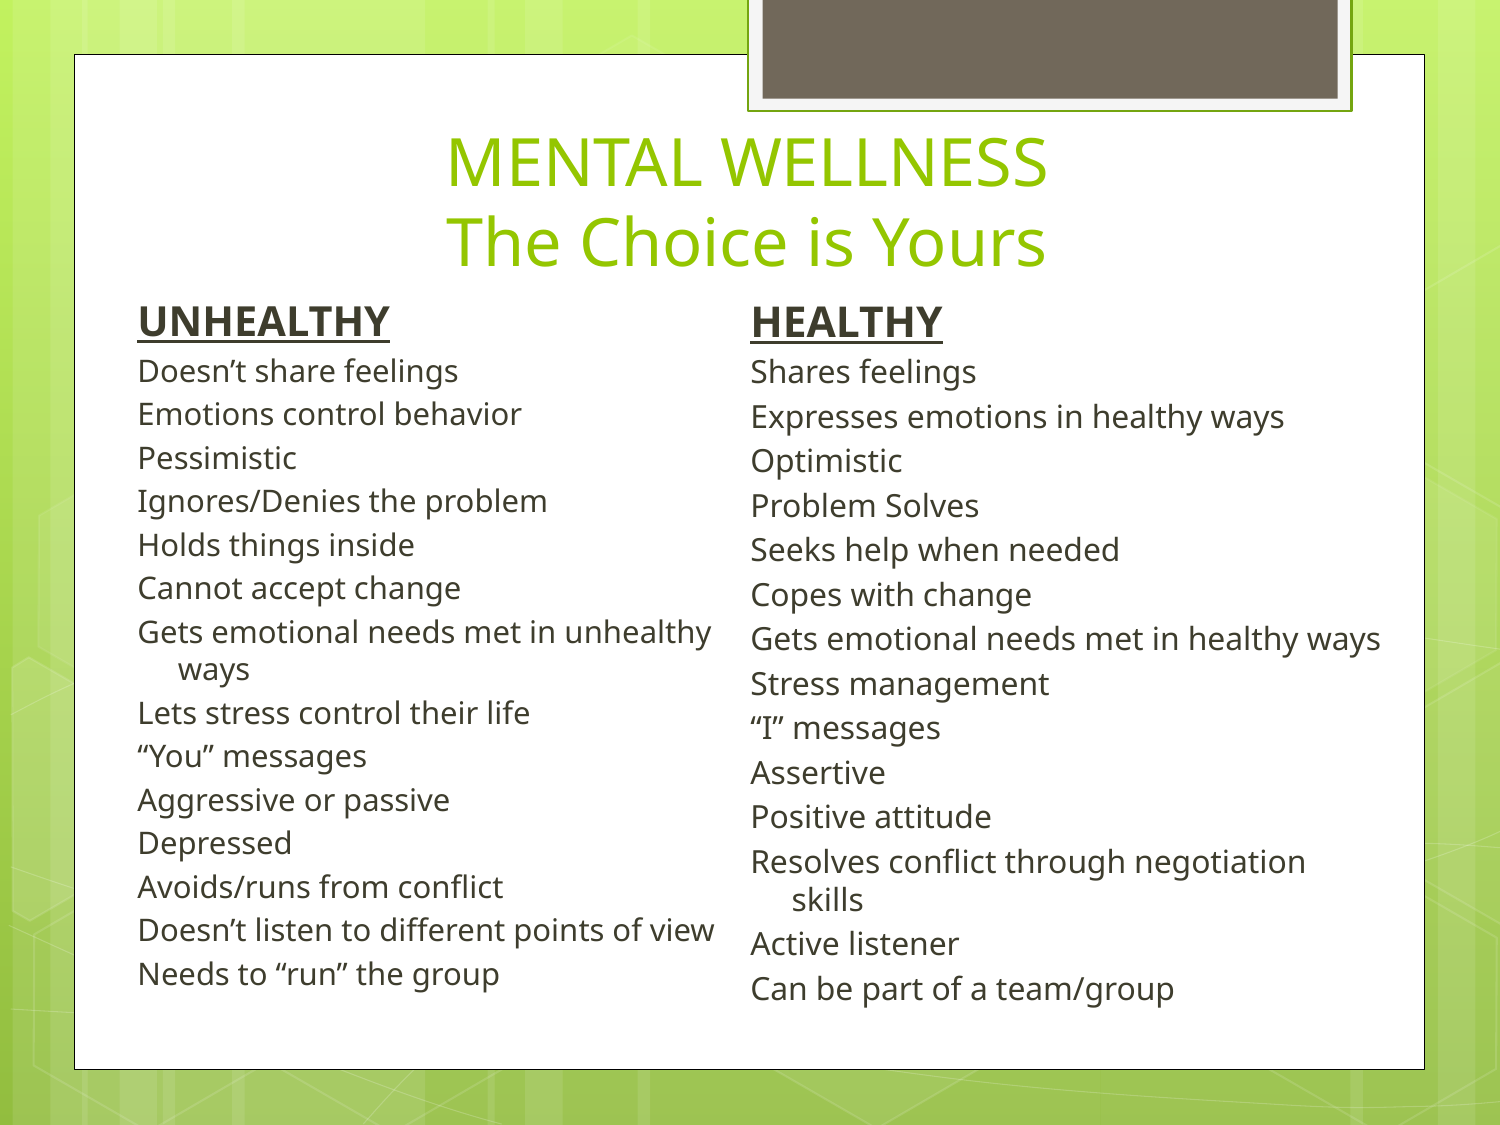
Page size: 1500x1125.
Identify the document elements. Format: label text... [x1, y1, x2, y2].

list HEALTHY Shares feelings Expresses emotions in healthy ways Optimistic Problem Solves Seeks help when needed Copes with change Gets emotional needs met in healthy ways Stress management “I” messages Assertive Positive attitude Resolves conflict through negotiation skills Active listener Can be part of a team/group [725, 287, 1400, 1050]
list UNHEALTHY Doesn’t share feelings Emotions control behavior Pessimistic Ignores/Denies the problem Holds things inside Cannot accept change Gets emotional needs met in unhealthy ways Lets stress control their life “You” messages Aggressive or passive Depressed Avoids/runs from conflict Doesn’t listen to different points of view Needs to “run” the group [112, 287, 725, 1038]
title MENTAL WELLNESS The Choice is Yours [171, 112, 1324, 287]
